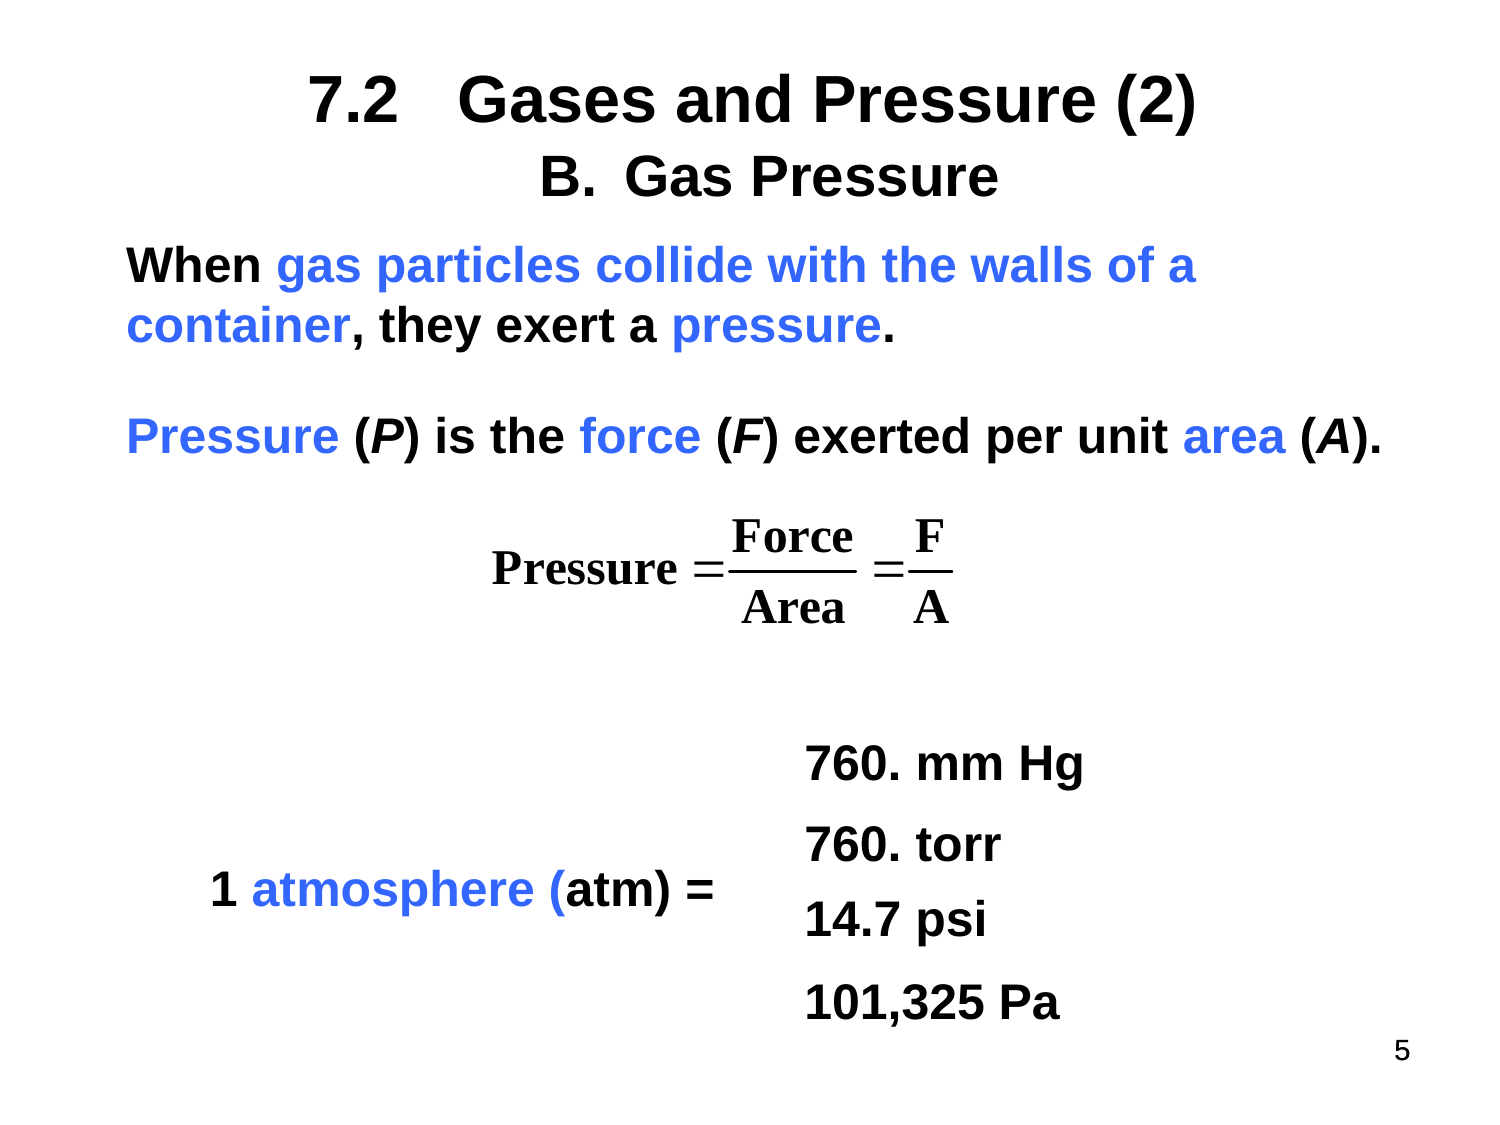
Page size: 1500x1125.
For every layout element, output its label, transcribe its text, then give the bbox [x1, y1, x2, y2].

list When gas particles collide with the walls of a container, they exert a pressure. Pressure (P) is the force (F) exerted per unit area (A). [111, 224, 1461, 468]
list Gas Pressure [506, 132, 1034, 214]
title 7.2 Gases and Pressure (2) [77, 58, 1428, 133]
list 1 atmosphere (atm) = [194, 849, 777, 921]
list 760. mm Hg 760. torr 14.7 psi 101,325 Pa [789, 723, 1157, 1032]
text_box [488, 508, 958, 631]
